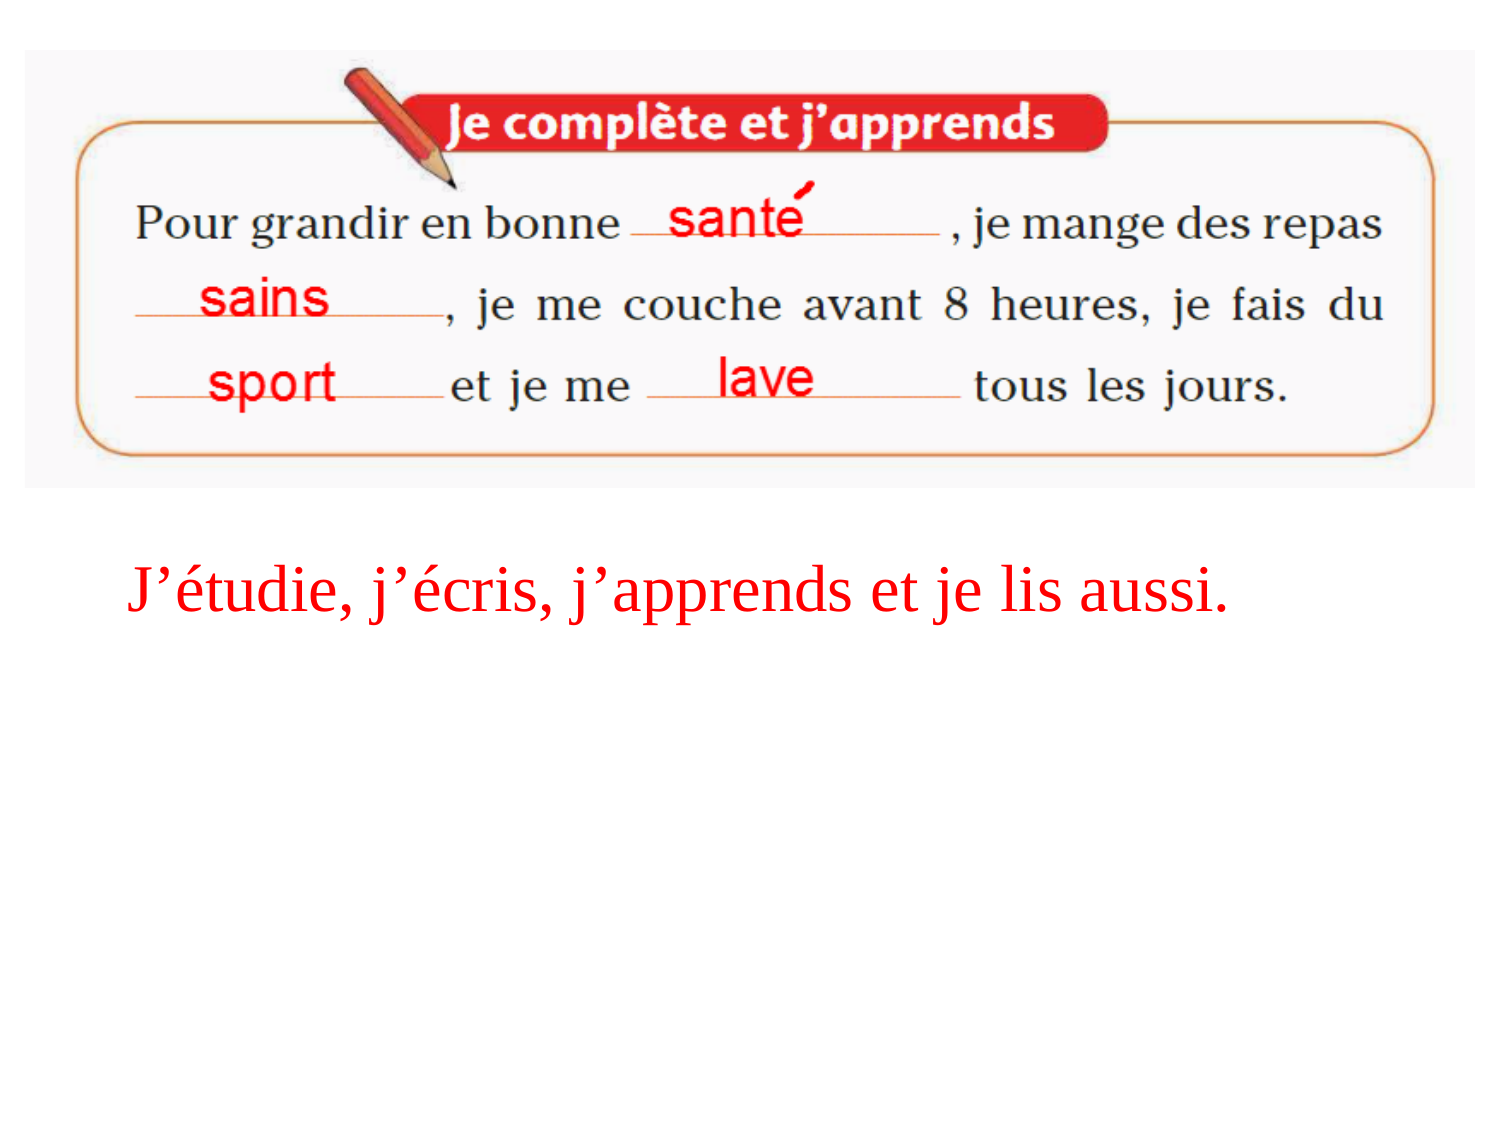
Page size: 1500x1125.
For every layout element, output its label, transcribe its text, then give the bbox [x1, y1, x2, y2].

text_box J’étudie, j’écris, j’apprends et je lis aussi. [112, 537, 1413, 633]
picture [24, 49, 1476, 488]
